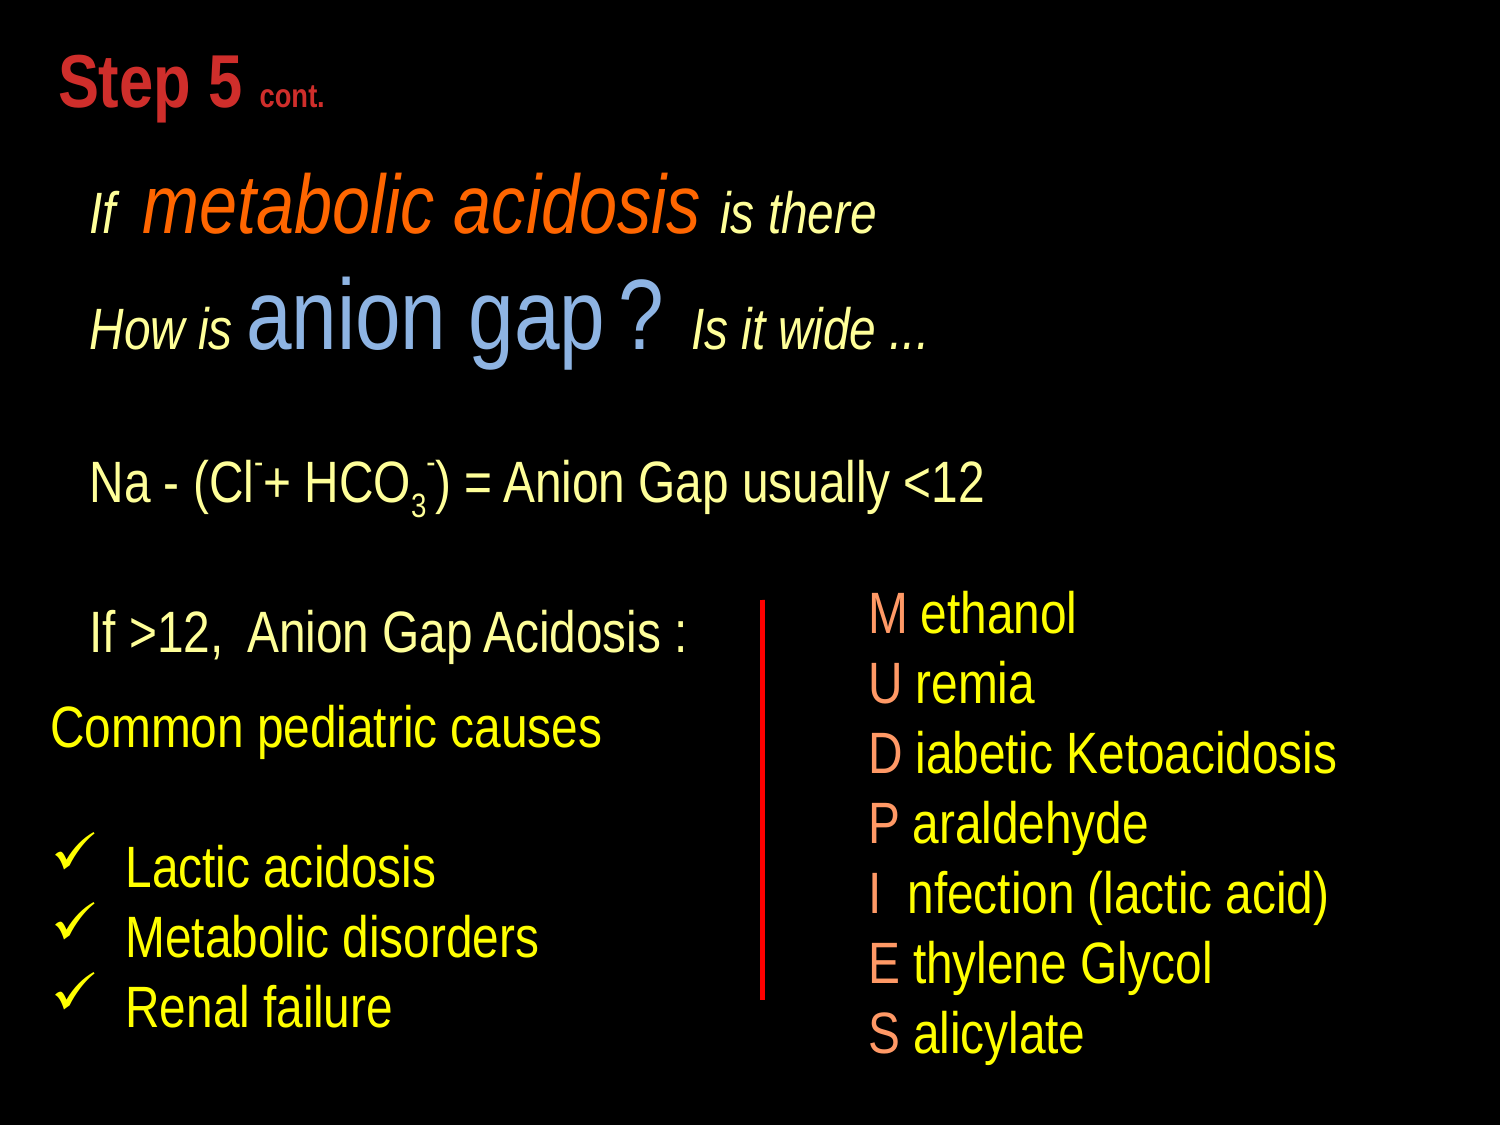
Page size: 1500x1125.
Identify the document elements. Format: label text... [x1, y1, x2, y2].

text_box If metabolic acidosis is there How is anion gap ? Is it wide ... Na - (Cl-+ HCO3-) = Anion Gap usually <12 If >12, Anion Gap Acidosis : [74, 142, 1363, 672]
text_box M ethanol U remia D iabetic Ketoacidosis P araldehyde I nfection (lactic acid) E thylene Glycol S alicylate [853, 568, 1353, 1073]
text_box Common pediatric causes Lactic acidosis Metabolic disorders Renal failure [35, 681, 768, 1047]
text_box Step 5 cont. [43, 24, 340, 130]
